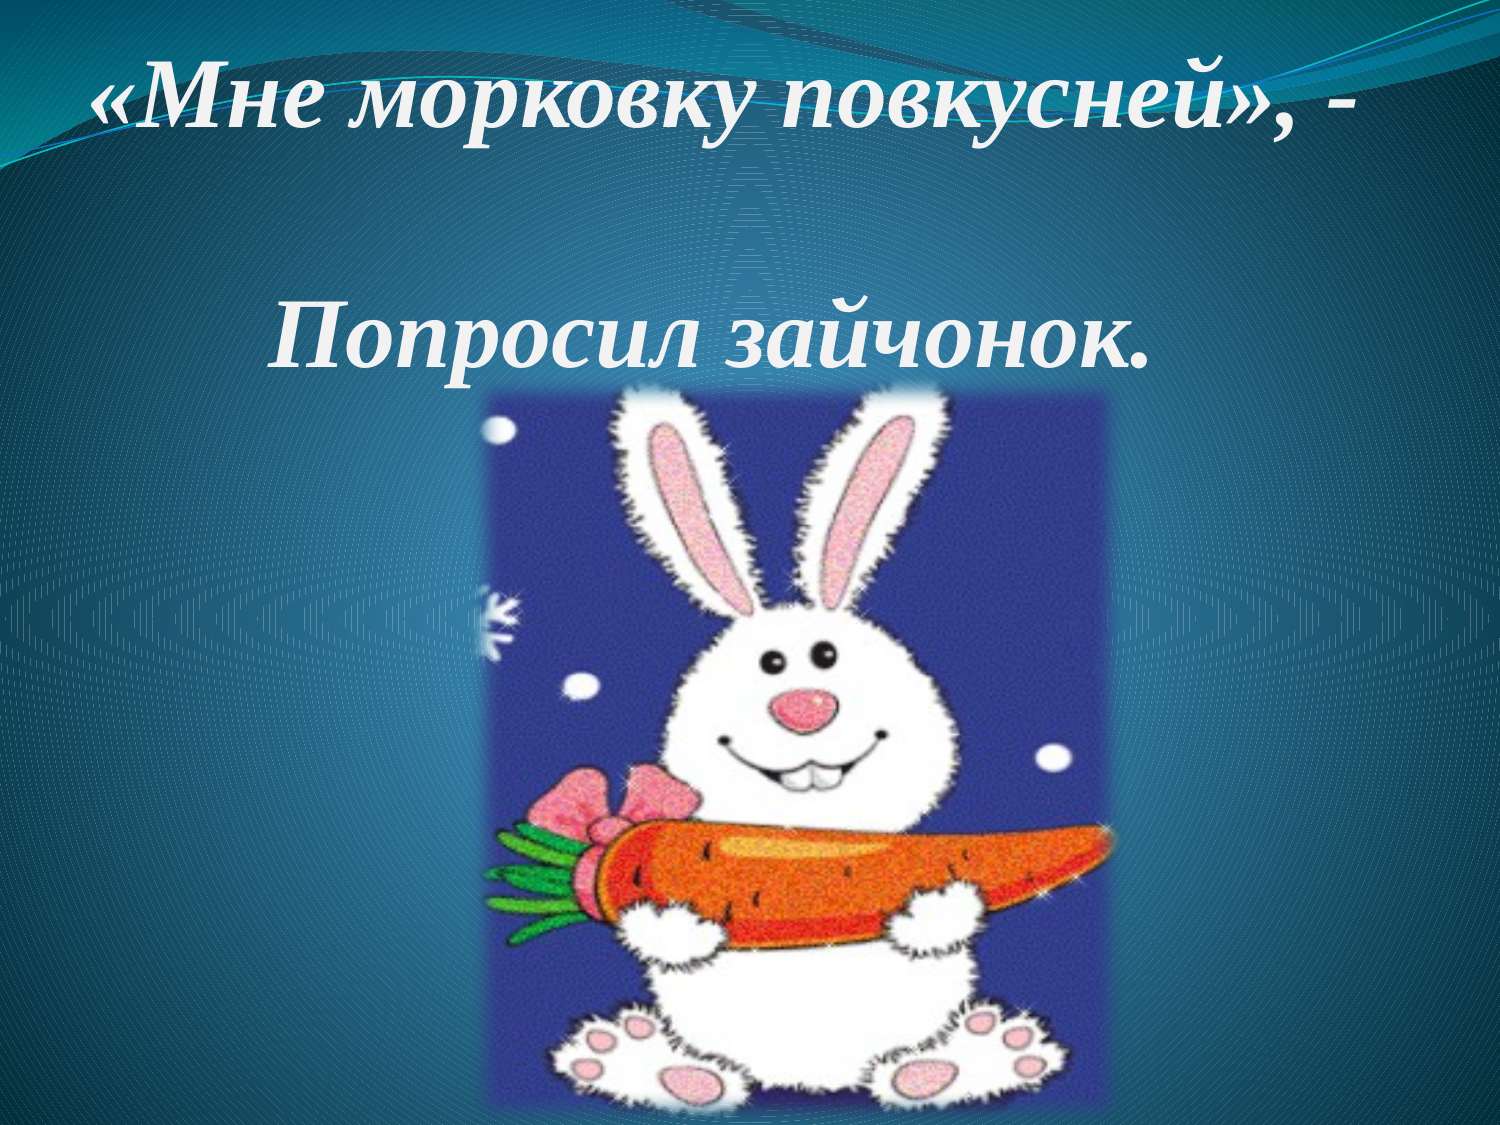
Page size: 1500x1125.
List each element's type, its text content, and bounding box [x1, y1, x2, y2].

picture [1209, 82, 1223, 92]
picture [468, 374, 1126, 1125]
picture [1235, 89, 1242, 95]
picture [1138, 80, 1168, 99]
picture [195, 62, 228, 78]
picture [1175, 82, 1193, 98]
picture [1080, 92, 1095, 97]
title «Мне морковку повкусней», - Попросил зайчонок. [86, 216, 1362, 528]
picture [147, 62, 174, 81]
picture [1188, 56, 1222, 72]
picture [1253, 85, 1261, 93]
